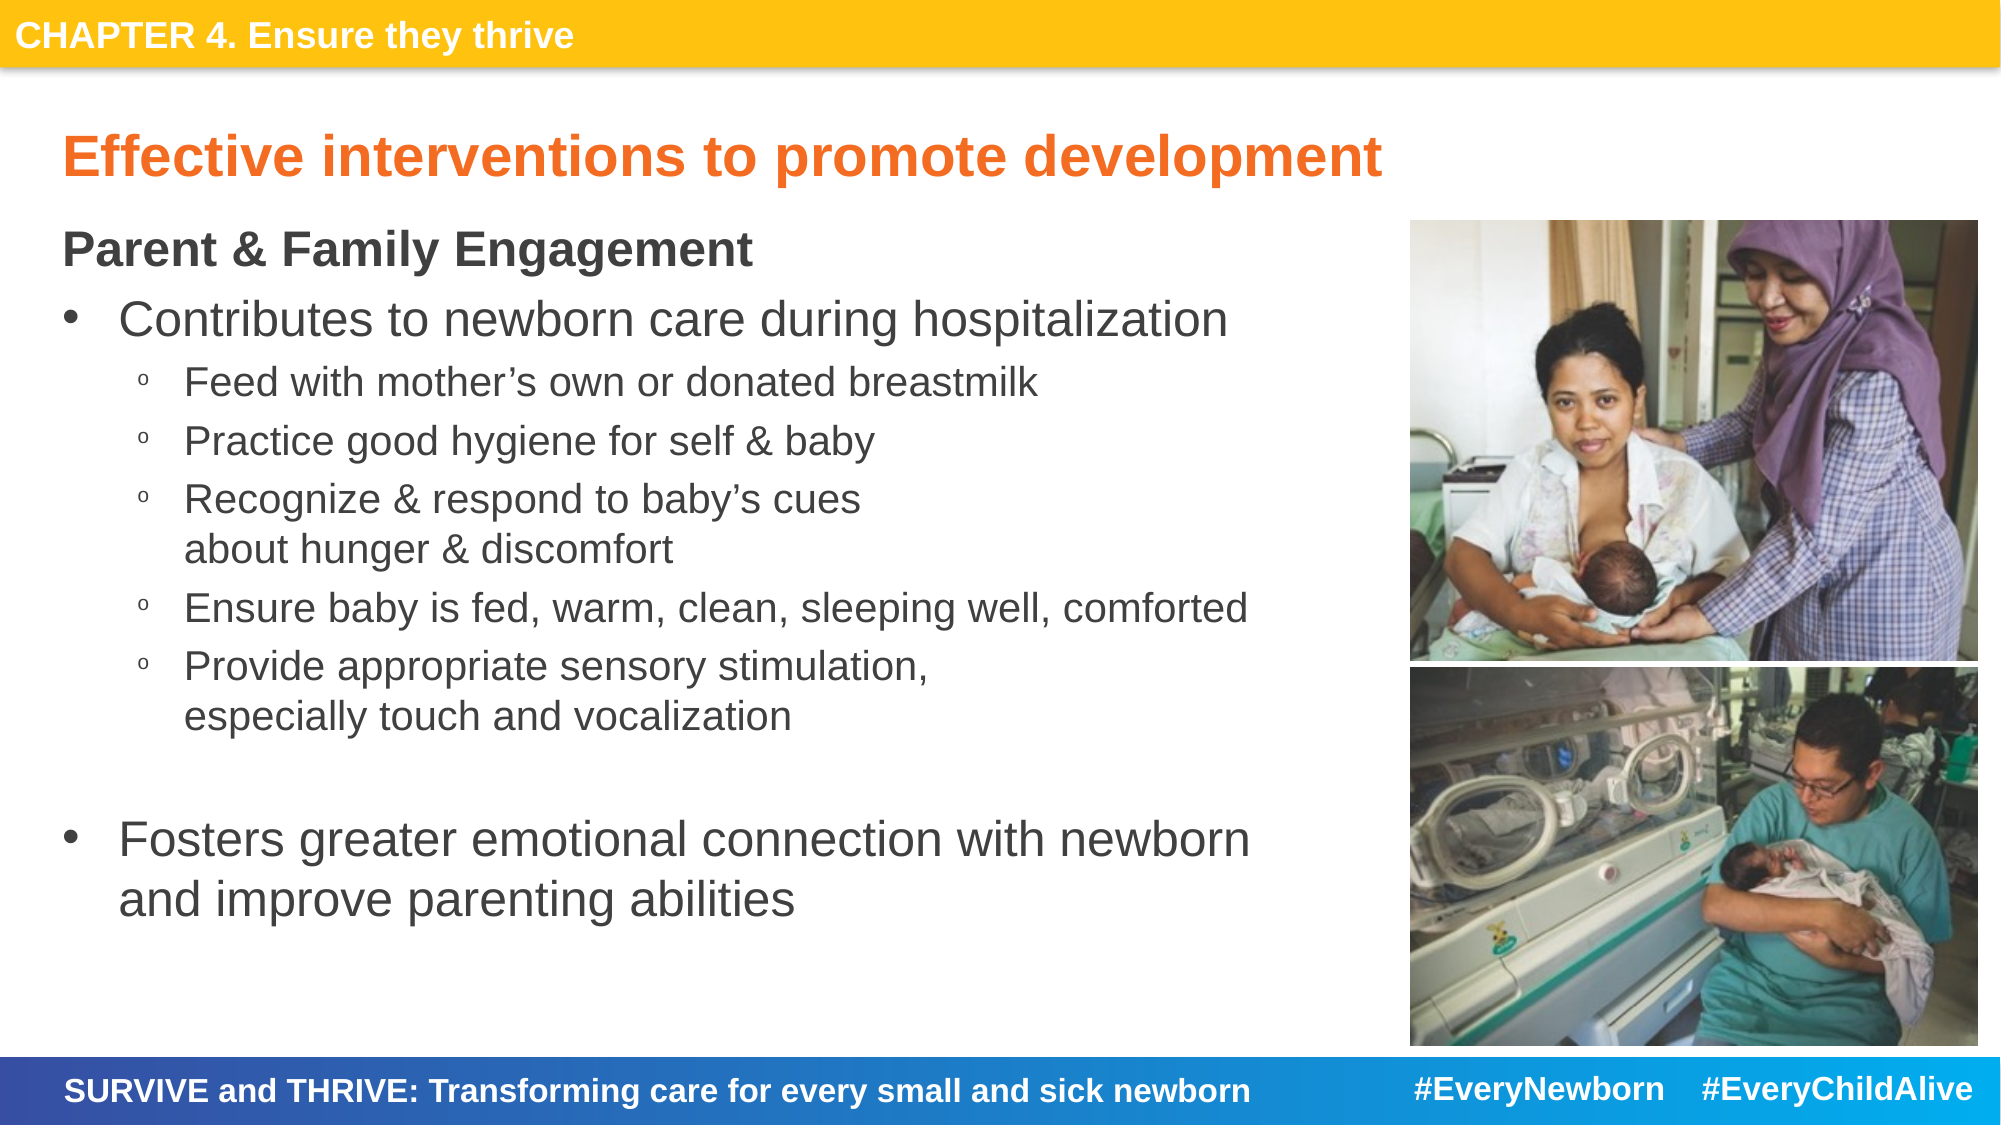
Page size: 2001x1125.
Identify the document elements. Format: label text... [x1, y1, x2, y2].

list Parent & Family Engagement Contributes to newborn care during hospitalization Feed with mother’s own or donated breastmilk Practice good hygiene for self & baby Recognize & respond to baby’s cues about hunger & discomfort Ensure baby is fed, warm, clean, sleeping well, comforted Provide appropriate sensory stimulation, especially touch and vocalization Fosters greater emotional connection with newborn and improve parenting abilities [47, 209, 1334, 1057]
picture [1417, 1058, 1428, 1084]
picture [1417, 1094, 1426, 1125]
title Effective interventions to promote development [47, 92, 1848, 214]
picture [1410, 220, 1978, 661]
picture [1410, 667, 1978, 1046]
